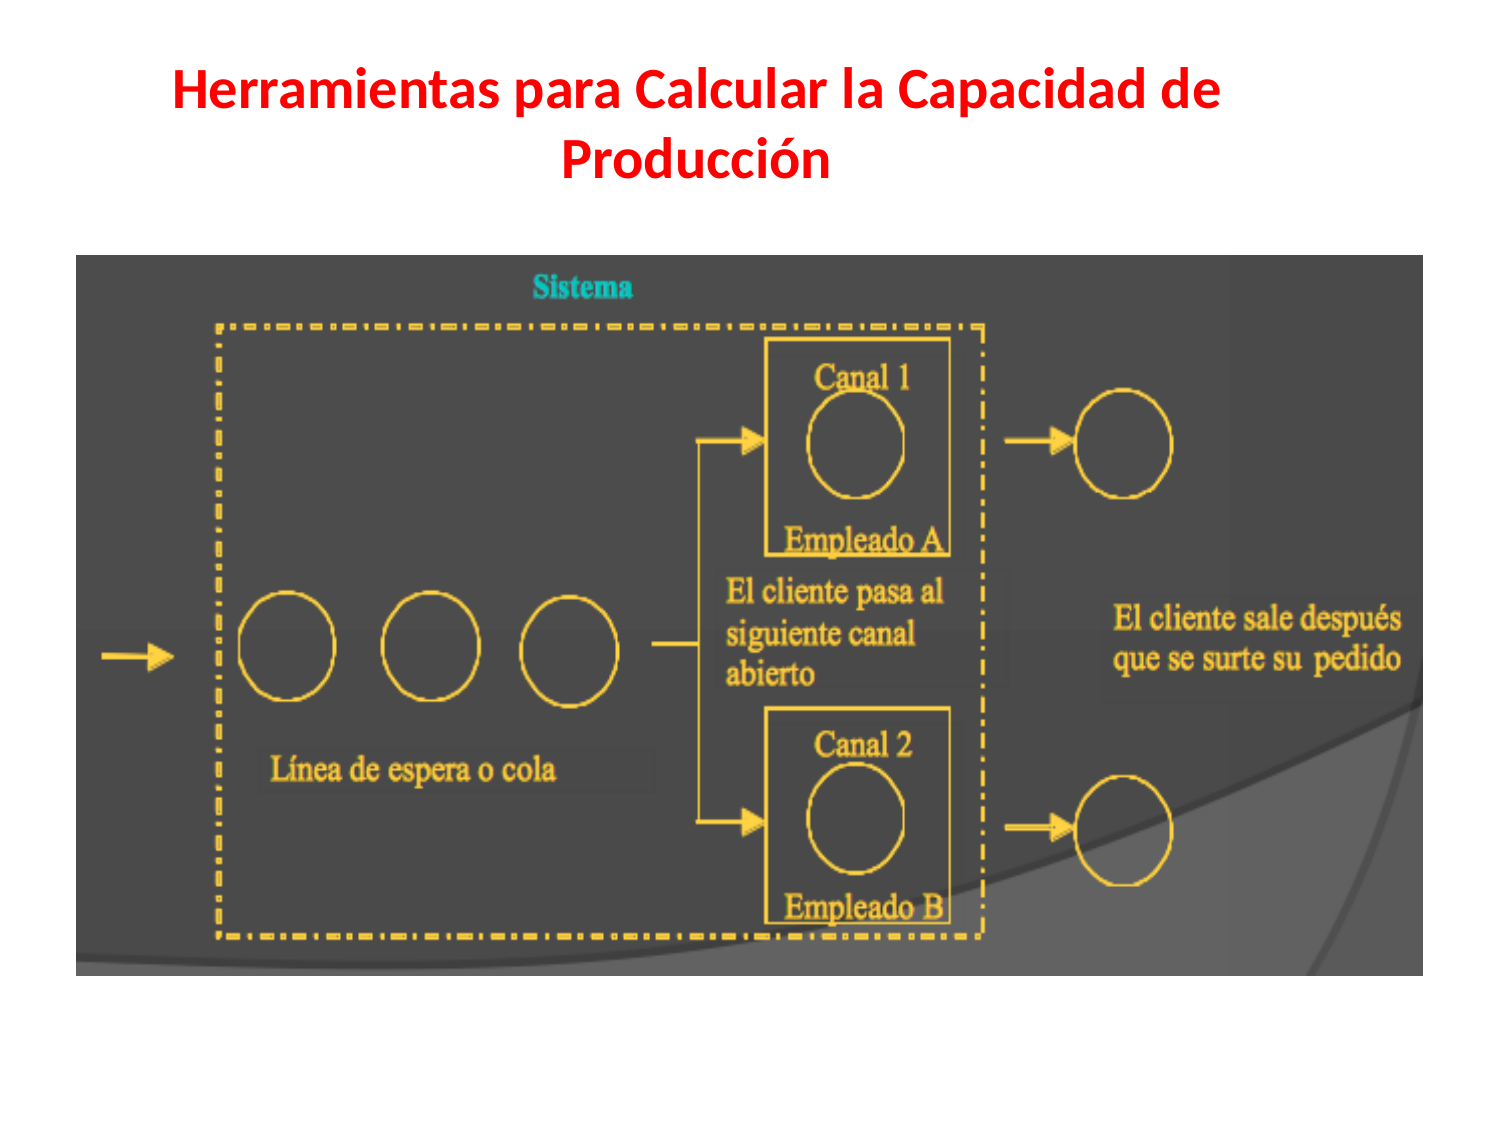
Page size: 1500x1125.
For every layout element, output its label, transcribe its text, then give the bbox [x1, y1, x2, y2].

text_box Herramientas para Calcular la Capacidad de Producción [76, 42, 1317, 198]
picture [76, 255, 1423, 977]
